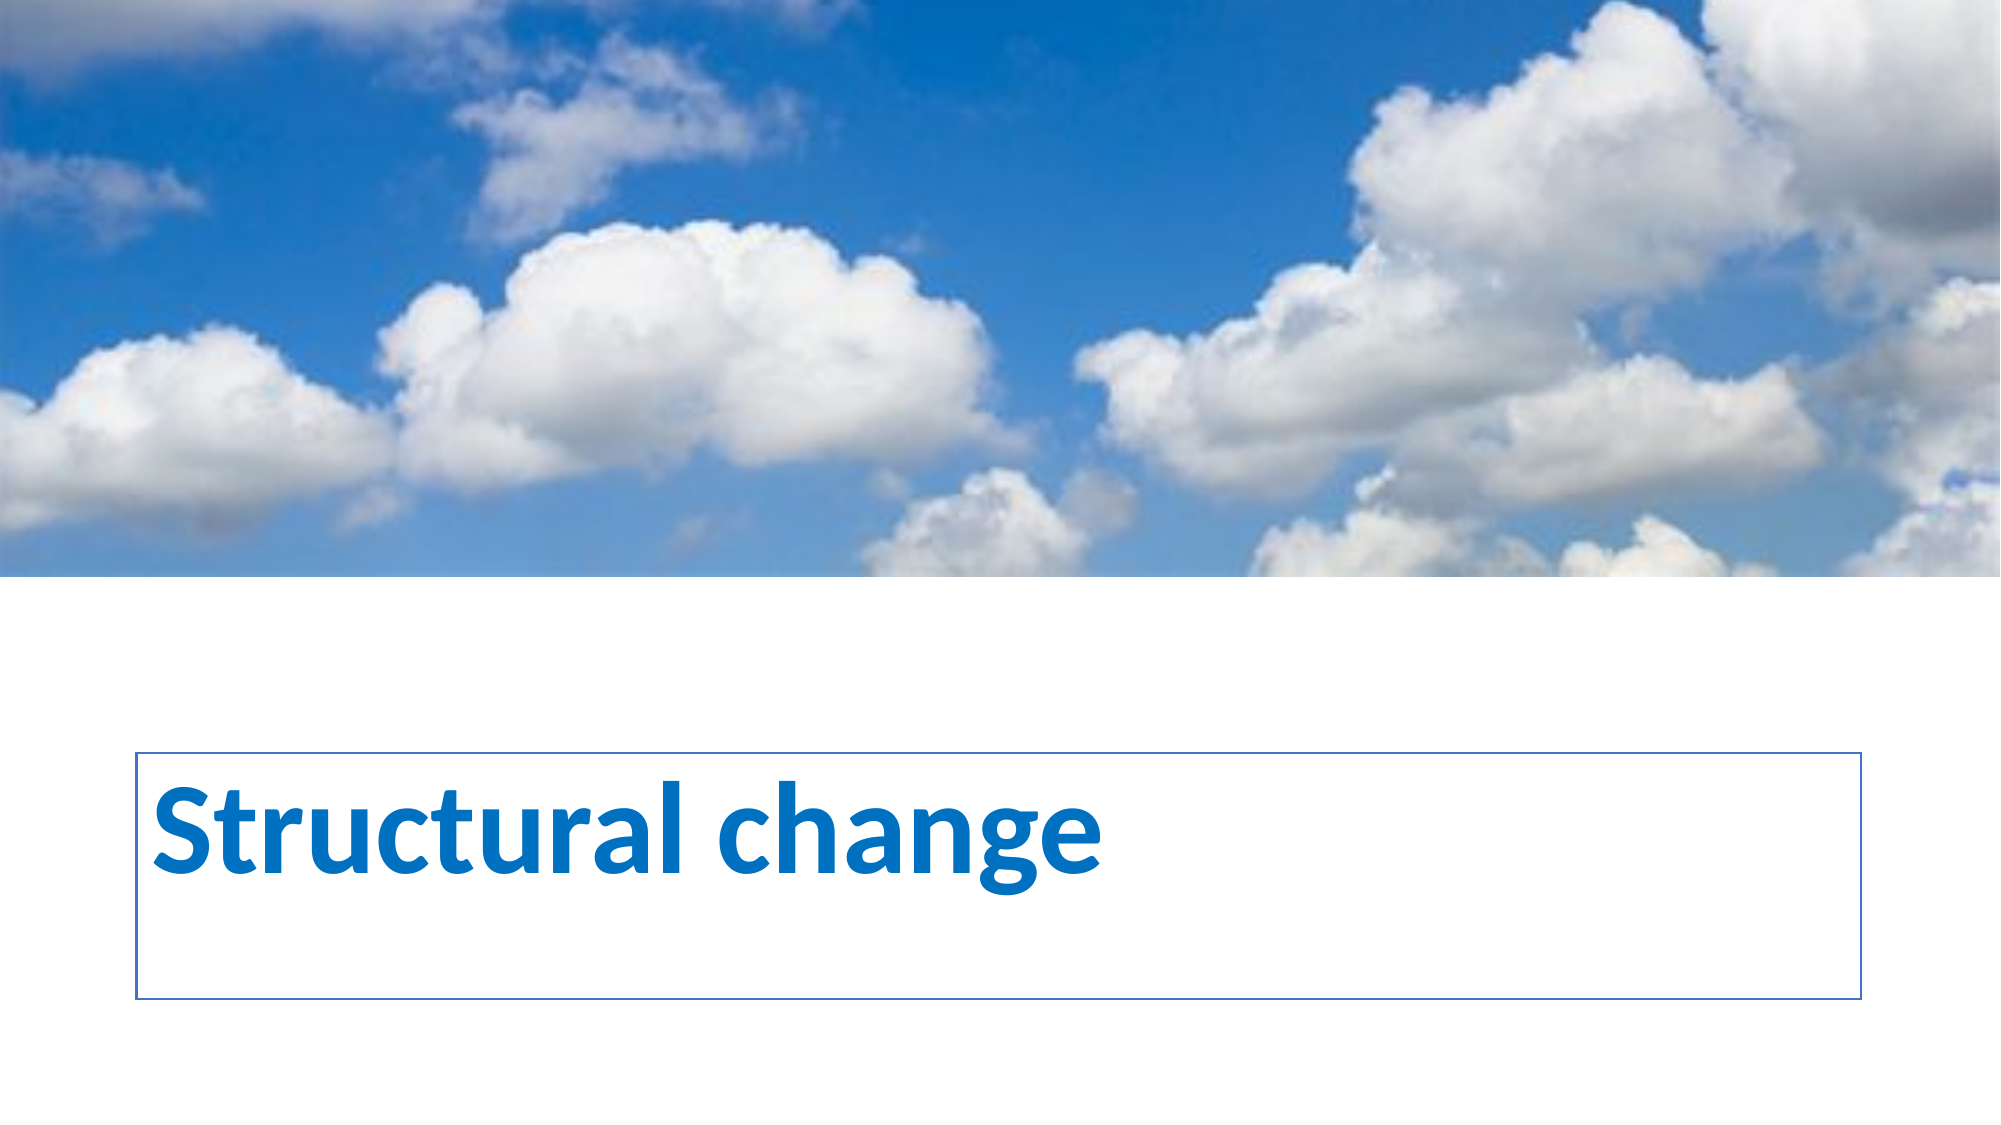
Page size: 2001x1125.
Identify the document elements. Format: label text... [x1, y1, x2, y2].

list Structural change [135, 752, 1862, 1000]
picture [0, 0, 2000, 577]
